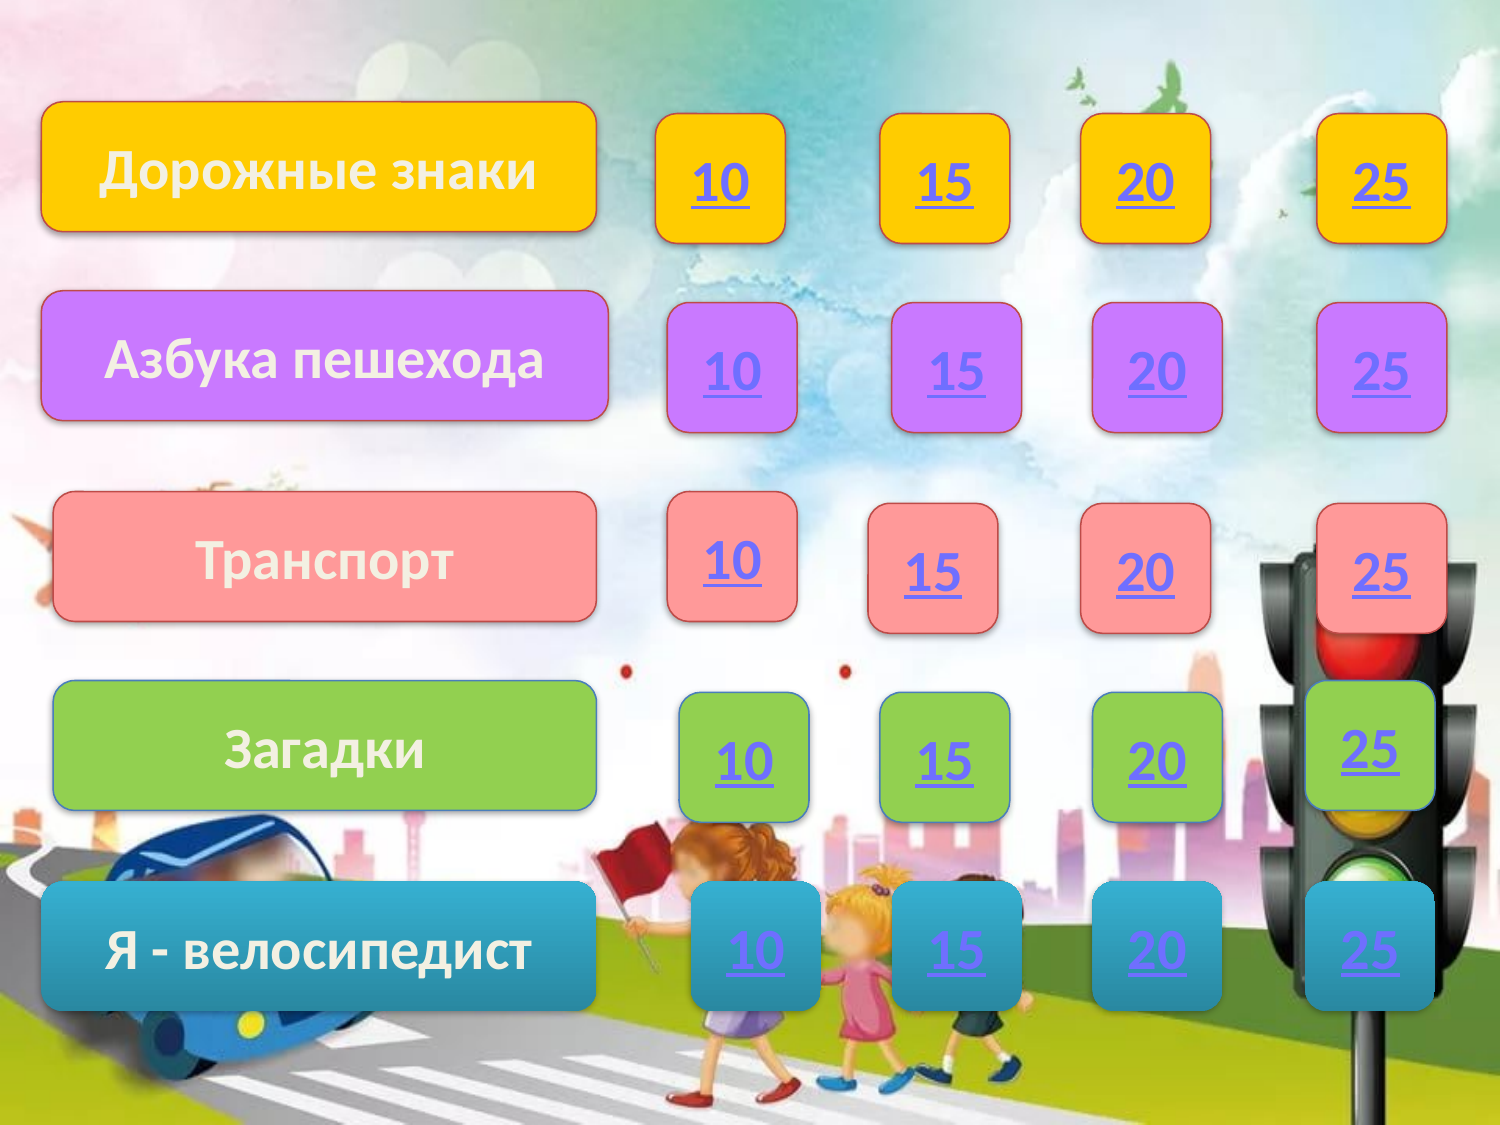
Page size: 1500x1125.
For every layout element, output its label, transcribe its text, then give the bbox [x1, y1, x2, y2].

text_box 25 [1316, 502, 1448, 635]
text_box 20 [1092, 881, 1223, 1012]
text_box 10 [654, 112, 787, 245]
text_box 20 [1091, 301, 1224, 434]
text_box 20 [1079, 502, 1212, 635]
text_box 15 [890, 301, 1023, 434]
text_box 10 [666, 301, 798, 434]
text_box 25 [1304, 679, 1436, 812]
text_box 25 [1316, 301, 1448, 434]
text_box Загадки [52, 679, 598, 812]
text_box 20 [1091, 691, 1224, 824]
text_box 10 [690, 881, 821, 1012]
text_box 25 [1305, 881, 1436, 1012]
text_box 15 [879, 112, 1011, 245]
text_box Я - велосипедист [41, 881, 597, 1012]
text_box 25 [1316, 112, 1448, 245]
text_box 15 [867, 502, 999, 635]
text_box Азбука пешехода [40, 289, 610, 422]
text_box 10 [678, 691, 810, 824]
picture [0, 0, 1500, 1125]
text_box Дорожные знаки [40, 100, 598, 233]
text_box 15 [891, 881, 1022, 1012]
text_box 15 [879, 691, 1011, 824]
text_box 20 [1079, 112, 1212, 245]
text_box Транспорт [52, 490, 598, 623]
text_box 10 [666, 490, 798, 623]
